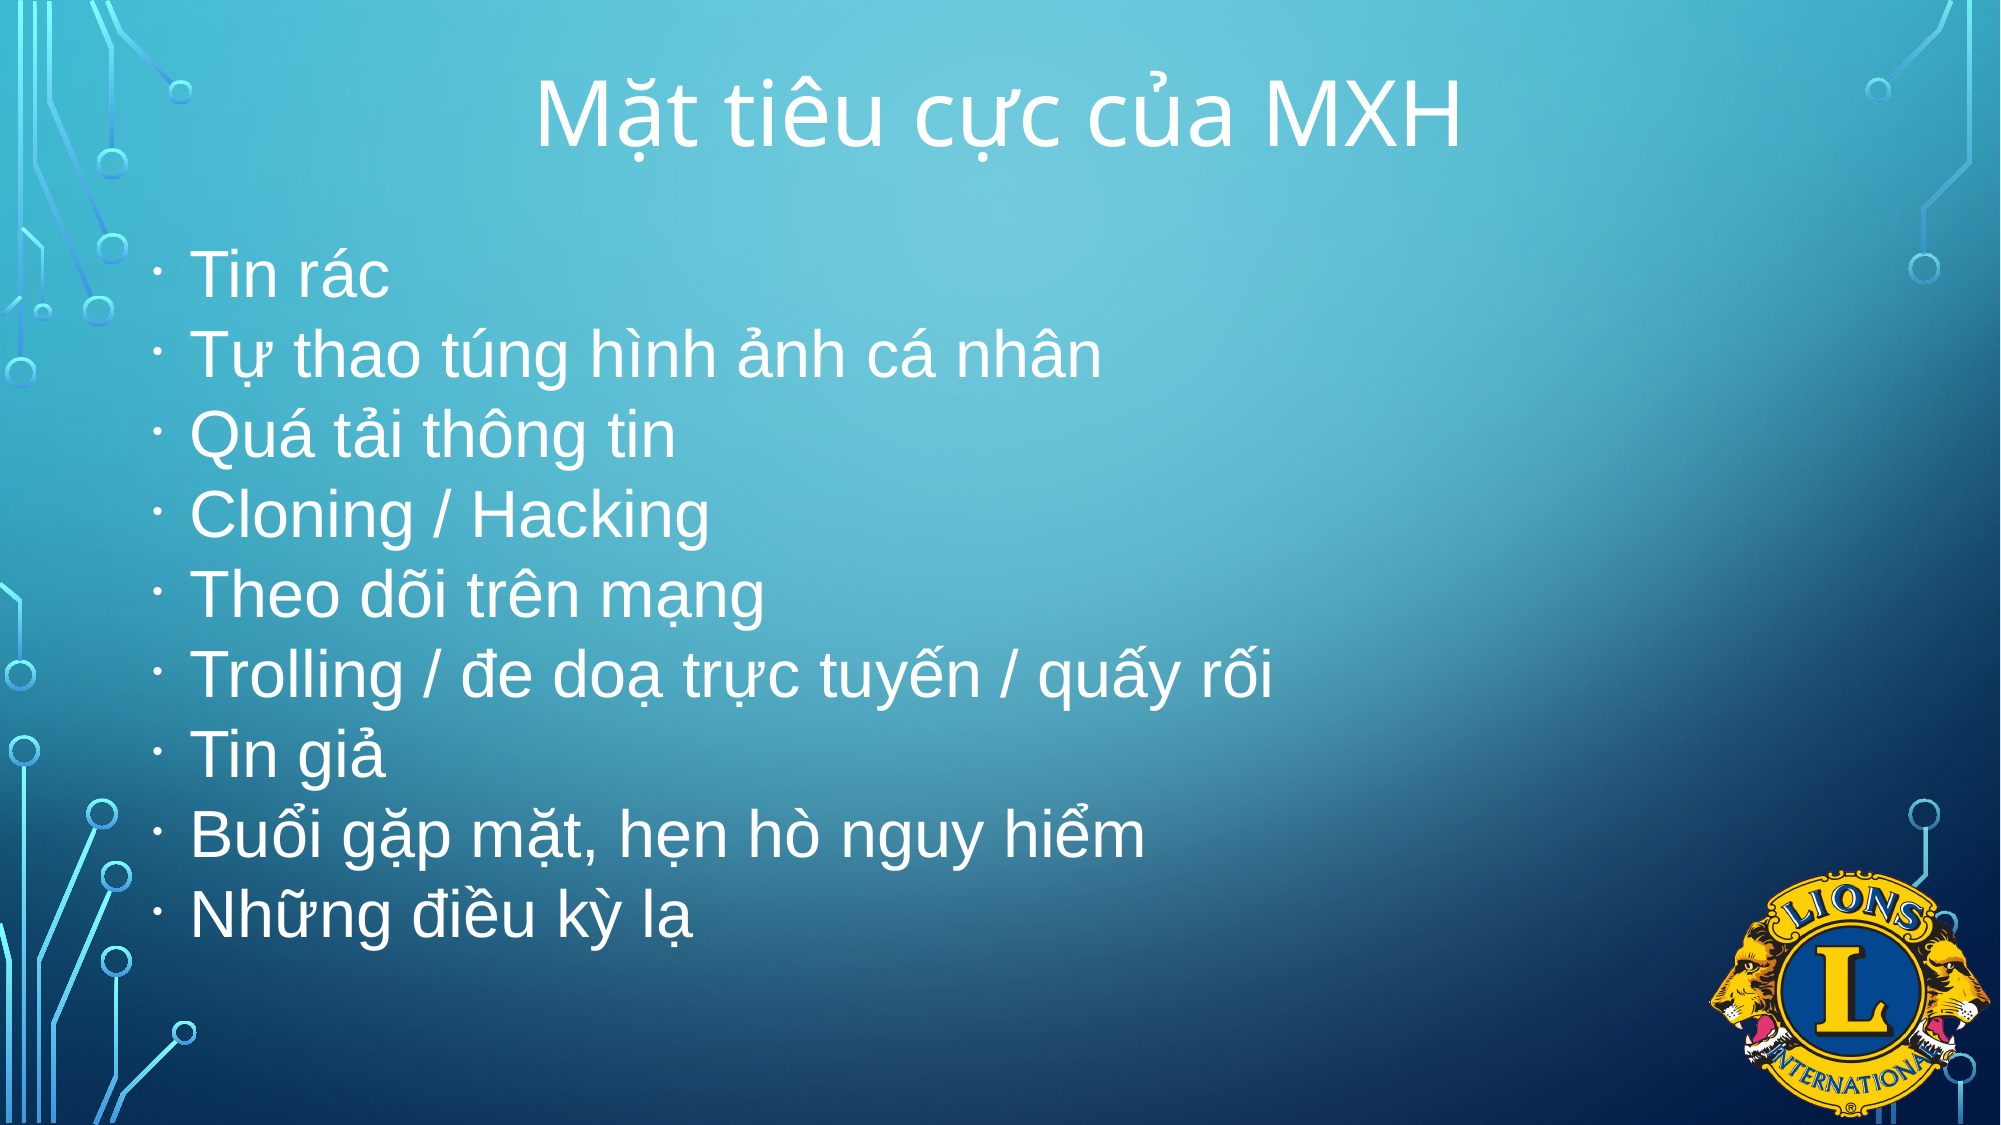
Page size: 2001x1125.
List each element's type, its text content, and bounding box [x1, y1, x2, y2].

picture [1709, 869, 1991, 1118]
text_box Tin rác Tự thao túng hình ảnh cá nhân Quá tải thông tin Cloning / Hacking Theo dõi trên mạng Trolling / đe doạ trực tuyến / quấy rối Tin giả Buổi gặp mặt, hẹn hò nguy hiểm Những điều kỳ lạ [137, 223, 1863, 960]
text_box Mặt tiêu cực của MXH [137, 59, 1863, 223]
